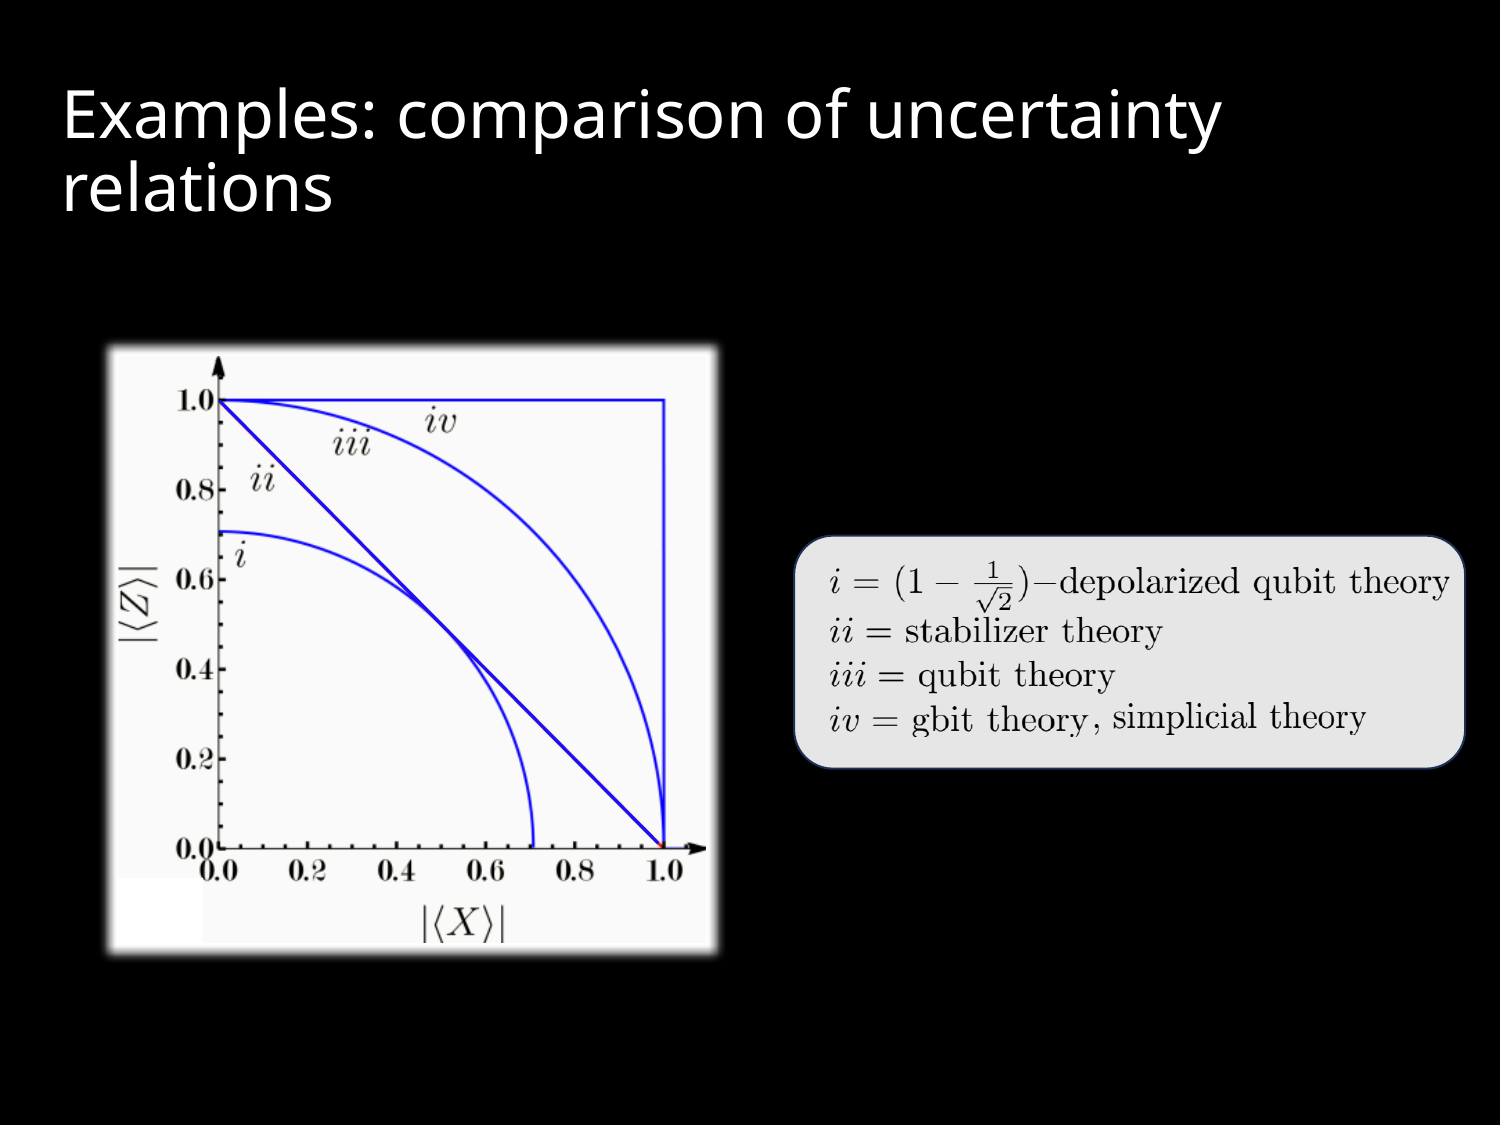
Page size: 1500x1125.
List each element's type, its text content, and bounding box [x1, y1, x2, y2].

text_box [219, 400, 659, 844]
text_box Examples: comparison of uncertainty relations [45, 148, 1500, 233]
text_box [794, 535, 1466, 769]
picture [118, 356, 706, 943]
